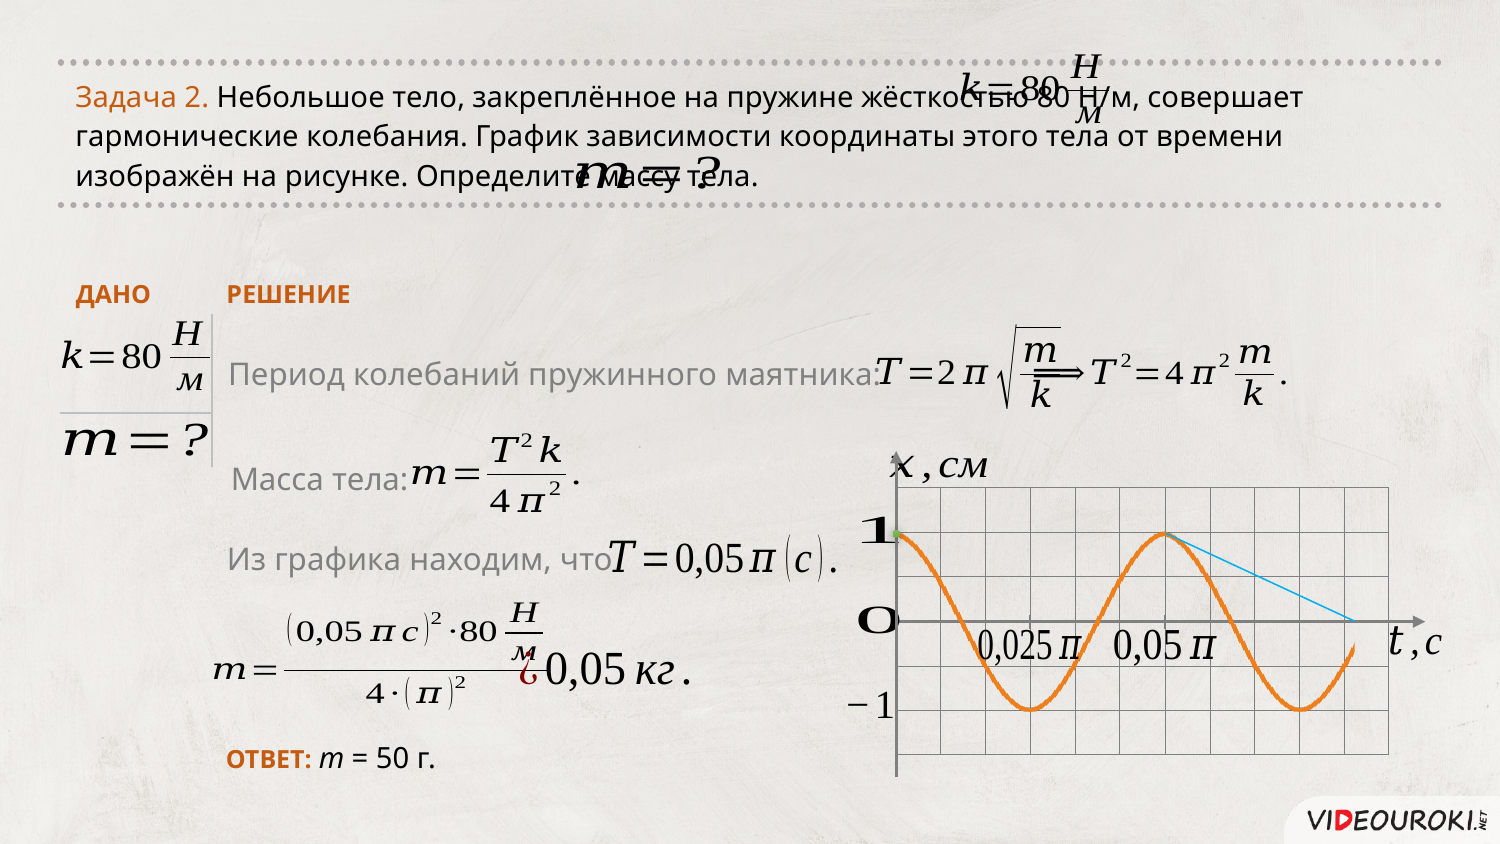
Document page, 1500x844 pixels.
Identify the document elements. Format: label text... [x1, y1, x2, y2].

text_box Задача 2. Небольшое тело, закреплённое на пружине жёсткостью 80 Н/м, совершает гармонические колебания. График зависимости координаты этого тела от времени изображён на рисунке. Определите массу тела. [60, 65, 1442, 200]
text_box Масса тела: [216, 451, 424, 504]
text_box РЕШЕНИЕ [211, 259, 373, 317]
text_box ДАНО [60, 259, 211, 317]
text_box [843, 441, 1445, 777]
picture [0, 0, 1500, 844]
text_box ОТВЕТ: m = 50 г. [210, 724, 464, 782]
text_box Из графика находим, что [212, 531, 629, 584]
text_box Период колебаний пружинного маятника: [213, 347, 897, 400]
